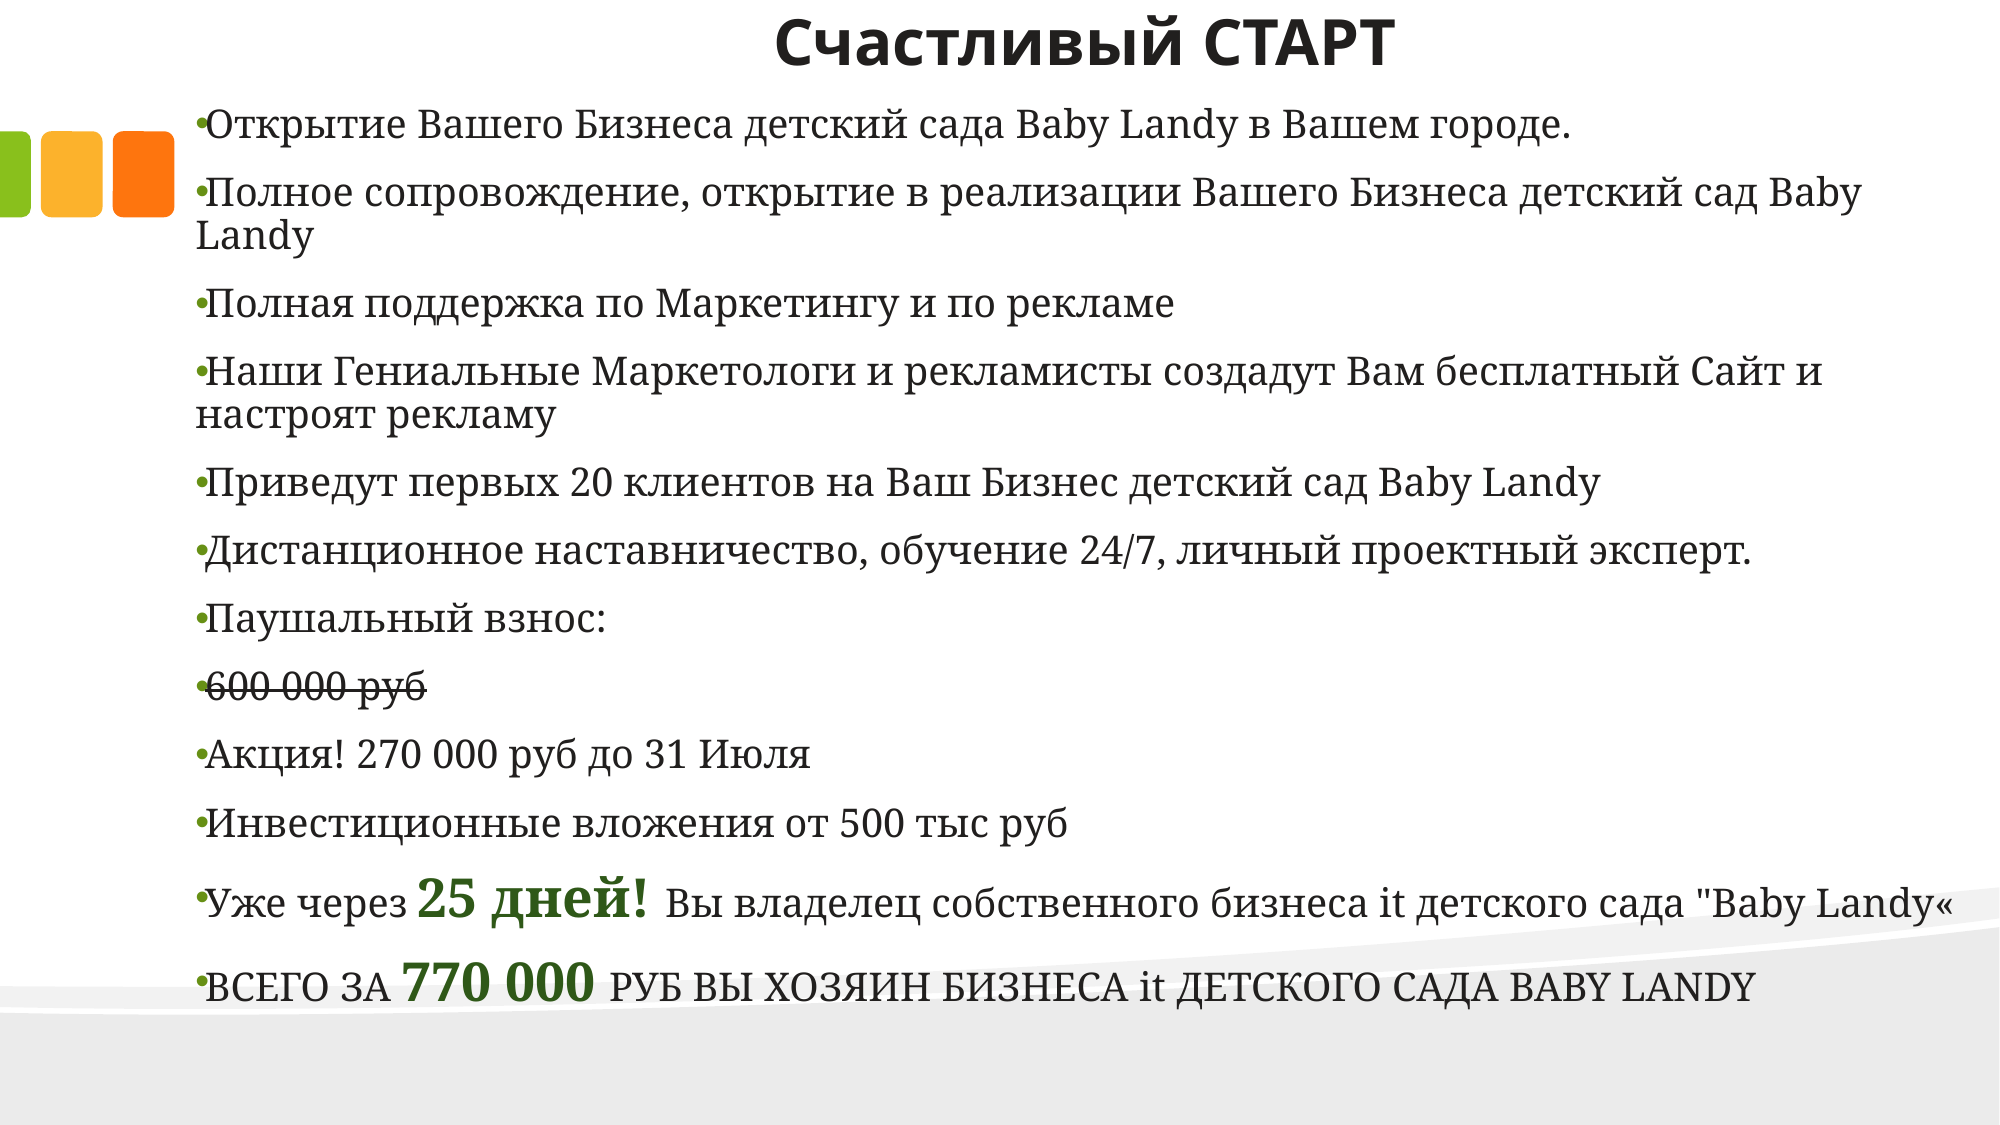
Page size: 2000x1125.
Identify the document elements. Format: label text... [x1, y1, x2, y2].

list Счастливый СТАРТ Открытие Вашего Бизнеса детский сада Baby Landy в Вашем городе. Полное сопровождение, открытие в реализации Вашего Бизнеса детский сад Baby Landy Полная поддержка по Маркетингу и по рекламе Наши Гениальные Маркетологи и рекламисты создадут Вам бесплатный Сайт и настроят рекламу Приведут первых 20 клиентов на Ваш Бизнес детский сад Baby Landy Дистанционное наставничество, обучение 24/7, личный проектный эксперт. Паушальный взнос: 600 000 руб Акция! 270 000 руб до 31 Июля Инвестиционные вложения от 500 тыс руб Уже через 25 дней! Вы владелец собственного бизнеса it детского сада "Baby Landy« ВСЕГО ЗА 770 000 РУБ ВЫ ХОЗЯИН БИЗНЕСА it ДЕТСКОГО САДА BABY LANDY [175, 0, 1995, 1024]
